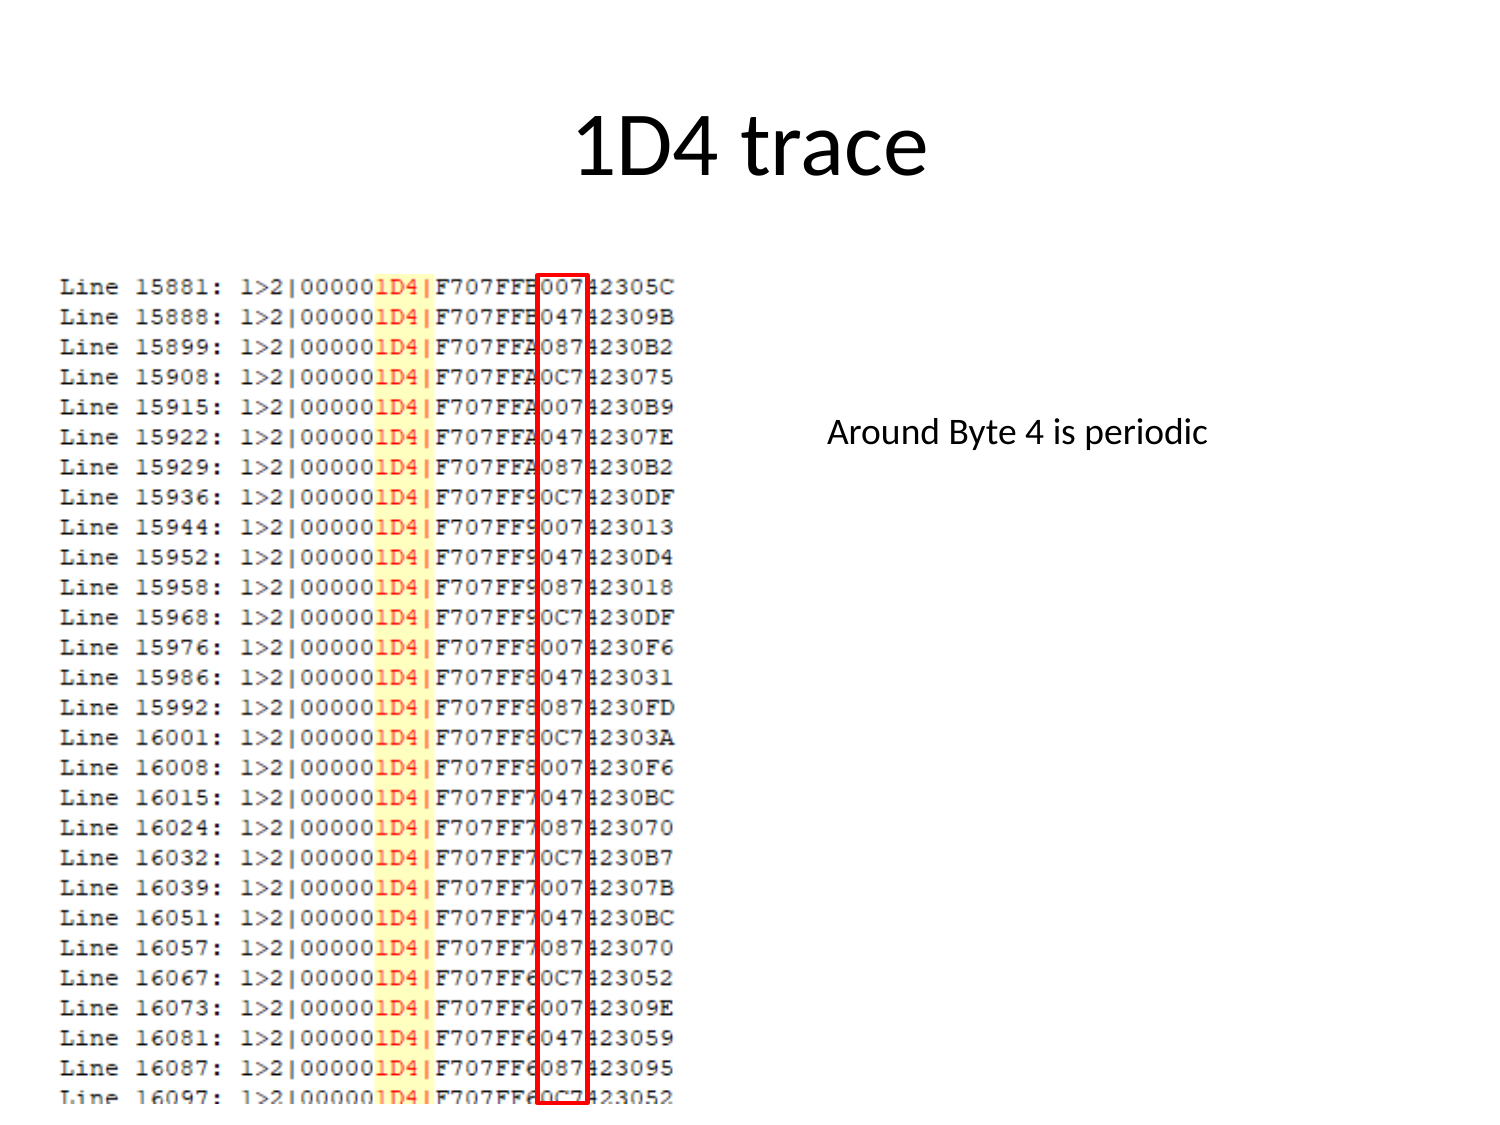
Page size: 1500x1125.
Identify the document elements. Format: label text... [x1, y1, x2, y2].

picture [0, 274, 907, 1104]
title 1D4 trace [75, 45, 1425, 233]
text_box Around Byte 4 is periodic [912, 399, 1425, 460]
